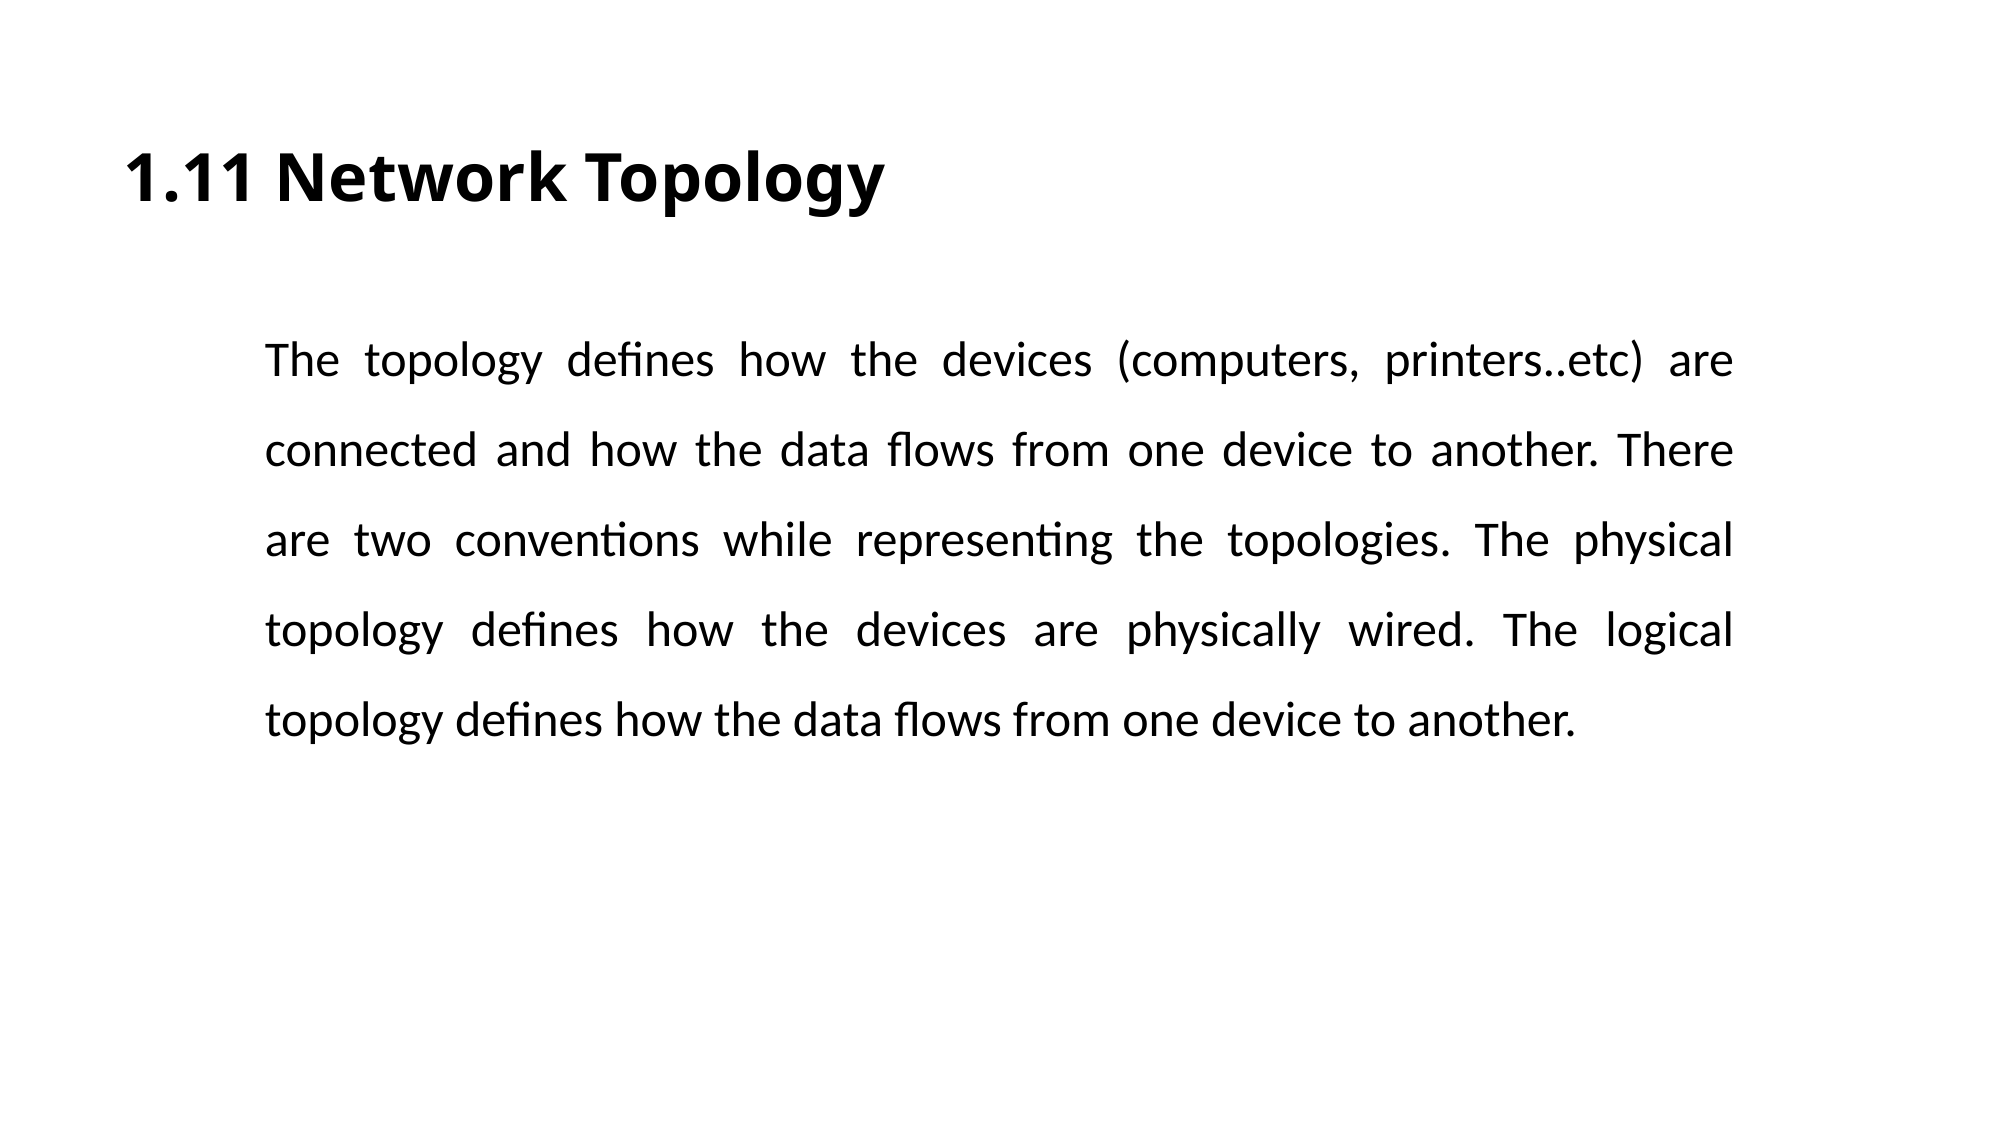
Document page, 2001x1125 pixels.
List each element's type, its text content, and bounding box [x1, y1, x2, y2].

title 1.11 Network Topology [108, 58, 1609, 224]
subtitle The topology defines how the devices (computers, printers..etc) are connected and how the data flows from one device to another. There are two conventions while representing the topologies. The physical topology defines how the devices are physically wired. The logical topology defines how the data flows from one device to another. [249, 288, 1750, 863]
